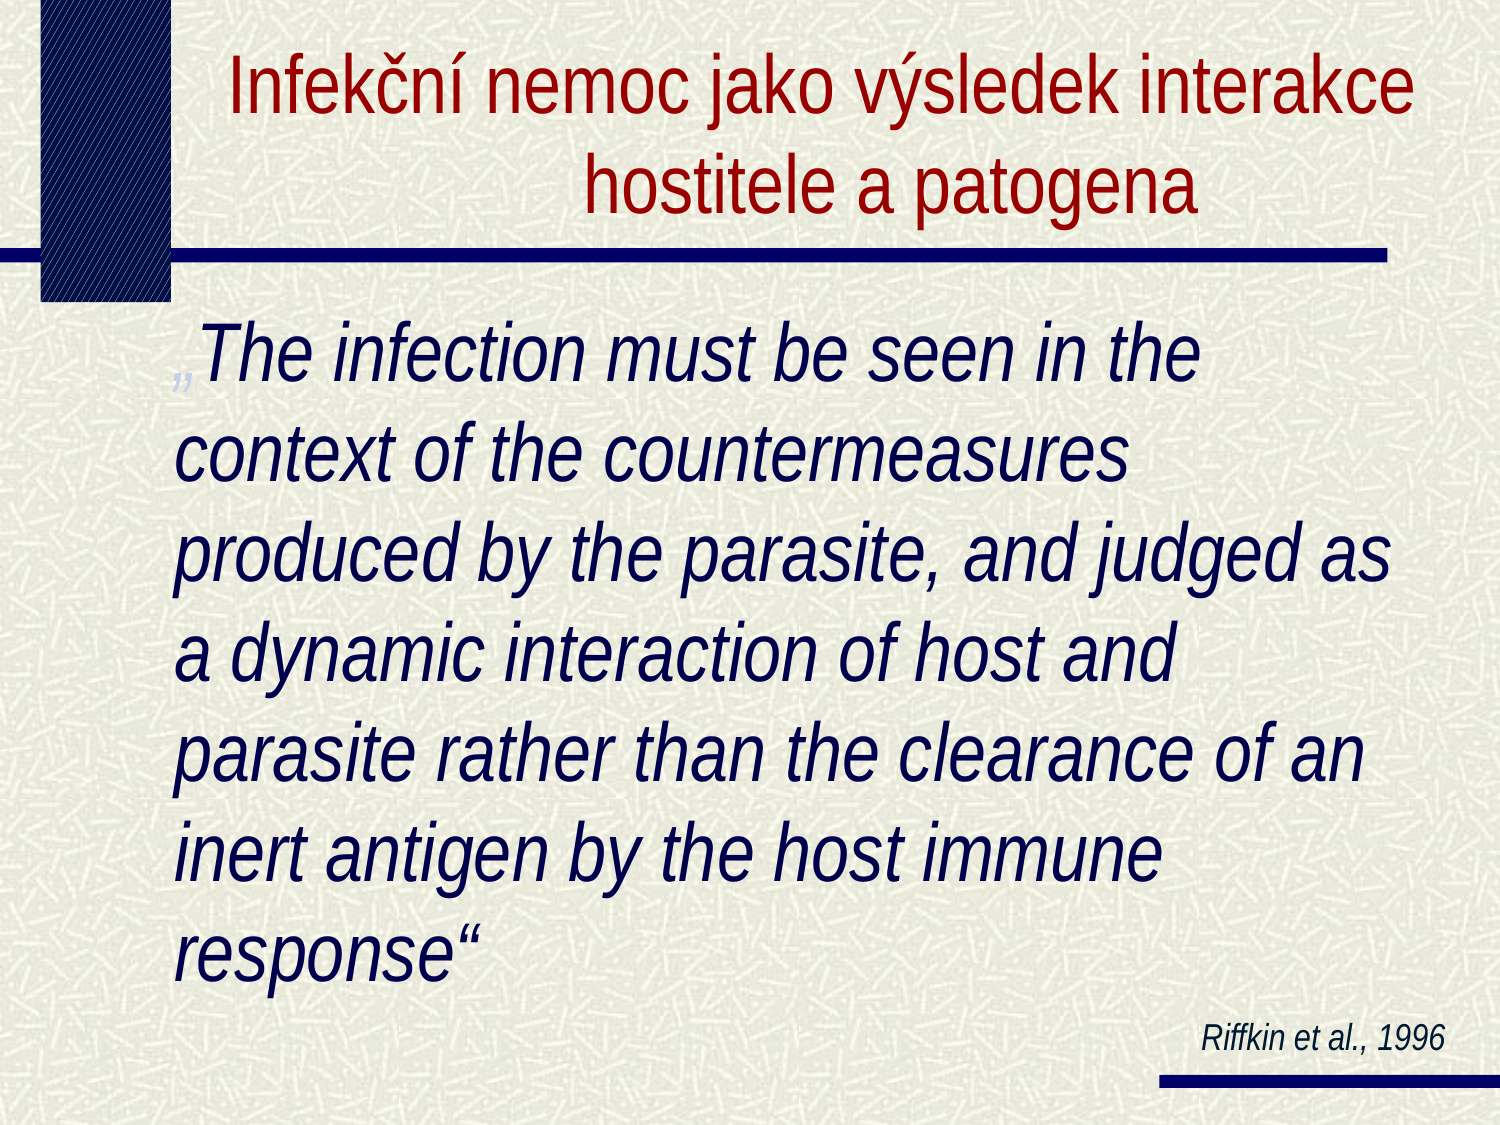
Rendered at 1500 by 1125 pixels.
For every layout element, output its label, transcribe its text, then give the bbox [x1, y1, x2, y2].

picture [0, 0, 40, 248]
title Infekční nemoc jako výsledek interakce hostitele a patogena [185, 50, 1461, 238]
text_box Riffkin et al., 1996 [1177, 1005, 1461, 1065]
picture [0, 0, 1500, 1125]
text_box „The infection must be seen in the context of the countermeasures produced by the parasite, and judged as a dynamic interaction of host and parasite rather than the clearance of an inert antigen by the host immune response“ [159, 290, 1425, 1006]
